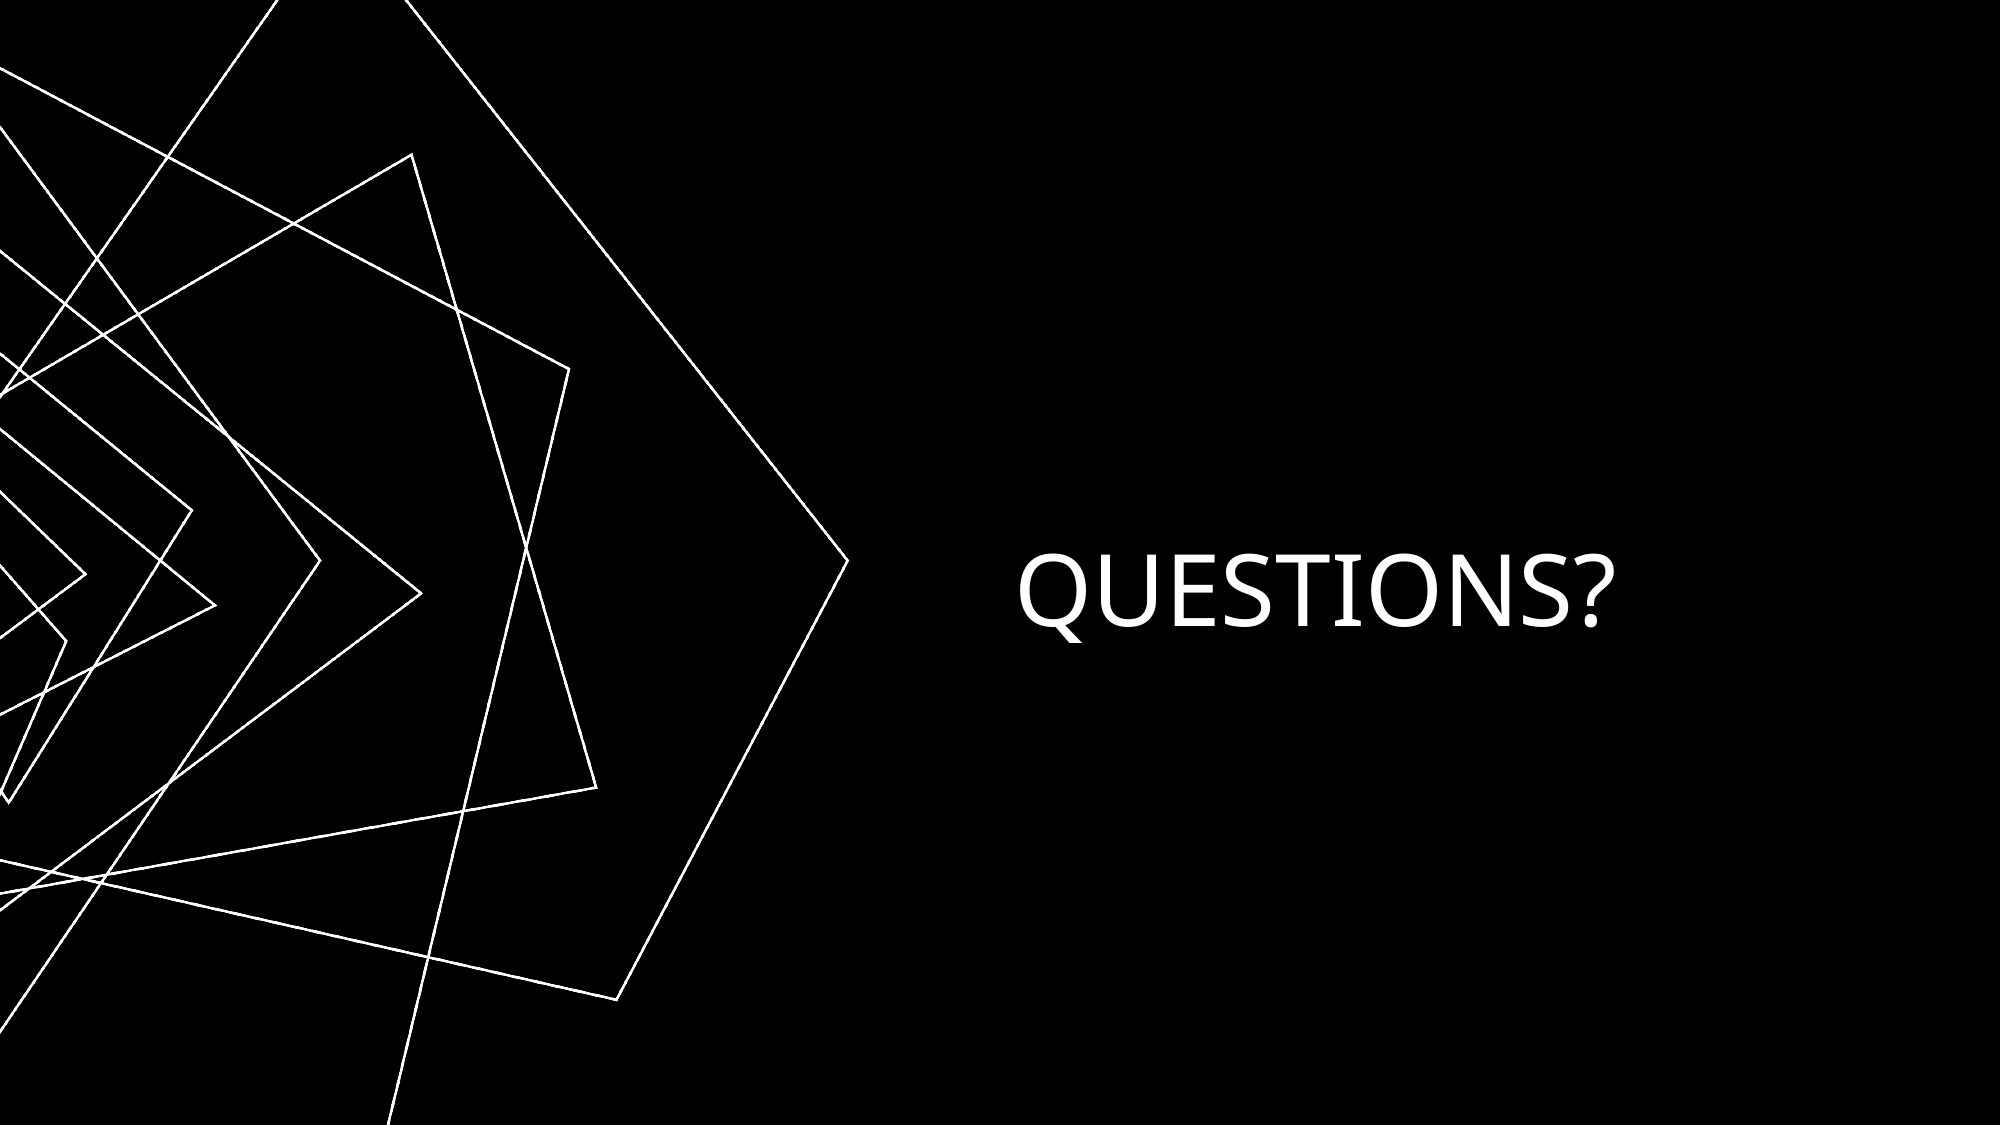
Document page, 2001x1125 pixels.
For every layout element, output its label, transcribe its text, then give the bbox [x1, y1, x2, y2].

picture [0, 0, 850, 1125]
title Questions? [999, 61, 1829, 656]
